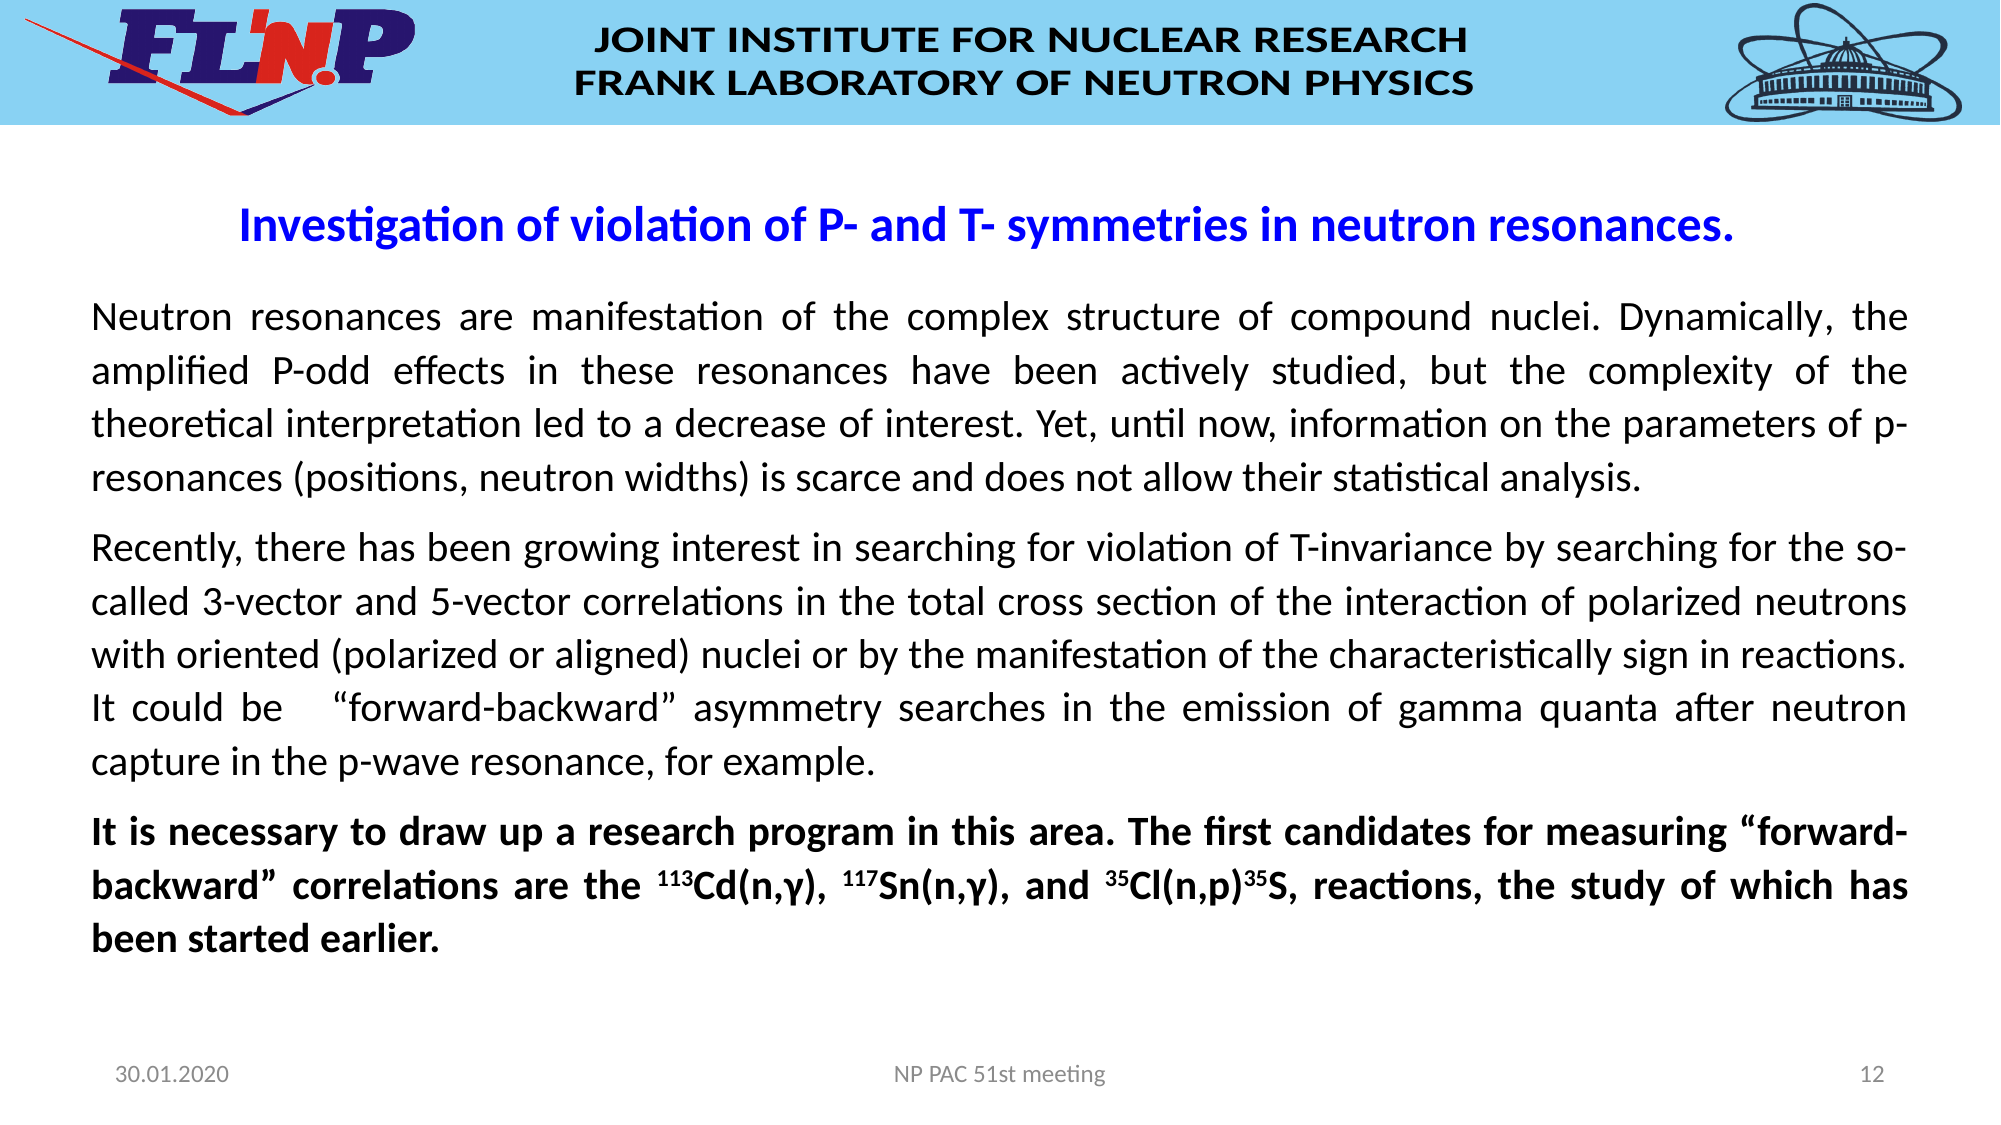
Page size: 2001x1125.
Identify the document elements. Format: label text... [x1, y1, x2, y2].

text_box Investigation of violation of P- and T- symmetries in neutron resonances. [223, 184, 1777, 259]
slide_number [99, 1042, 567, 1103]
footer NP PAC 51st meeting [683, 1042, 1317, 1103]
slide_number 12 [1433, 1042, 1900, 1103]
text_box Neutron resonances are manifestation of the complex structure of compound nuclei. Dynamically, the amplified P-odd effects in these resonances have been actively studied, but the complexity of the theoretical interpretation led to a decrease of interest. Yet, until now, information on the parameters of p-resonances (positions, neutron widths) is scarce and does not allow their statistical analysis. Recently, there has been growing interest in searching for violation of T-invariance by searching for the so-called 3-vector and 5-vector correlations in the total cross section of the interaction of polarized neutrons with oriented (polarized or aligned) nuclei or by the manifestation of the characteristically sign in reactions. It could be “forward-backward” asymmetry searches in the emission of gamma quanta after neutron capture in the p-wave resonance, for example. It is necessary to draw up a research program in this area. The first candidates for measuring “forward-backward” correlations are the 113Cd(n,γ), 117Sn(n,γ), and 35Cl(n,p)35S, reactions, the study of which has been started earlier. [76, 278, 1924, 969]
